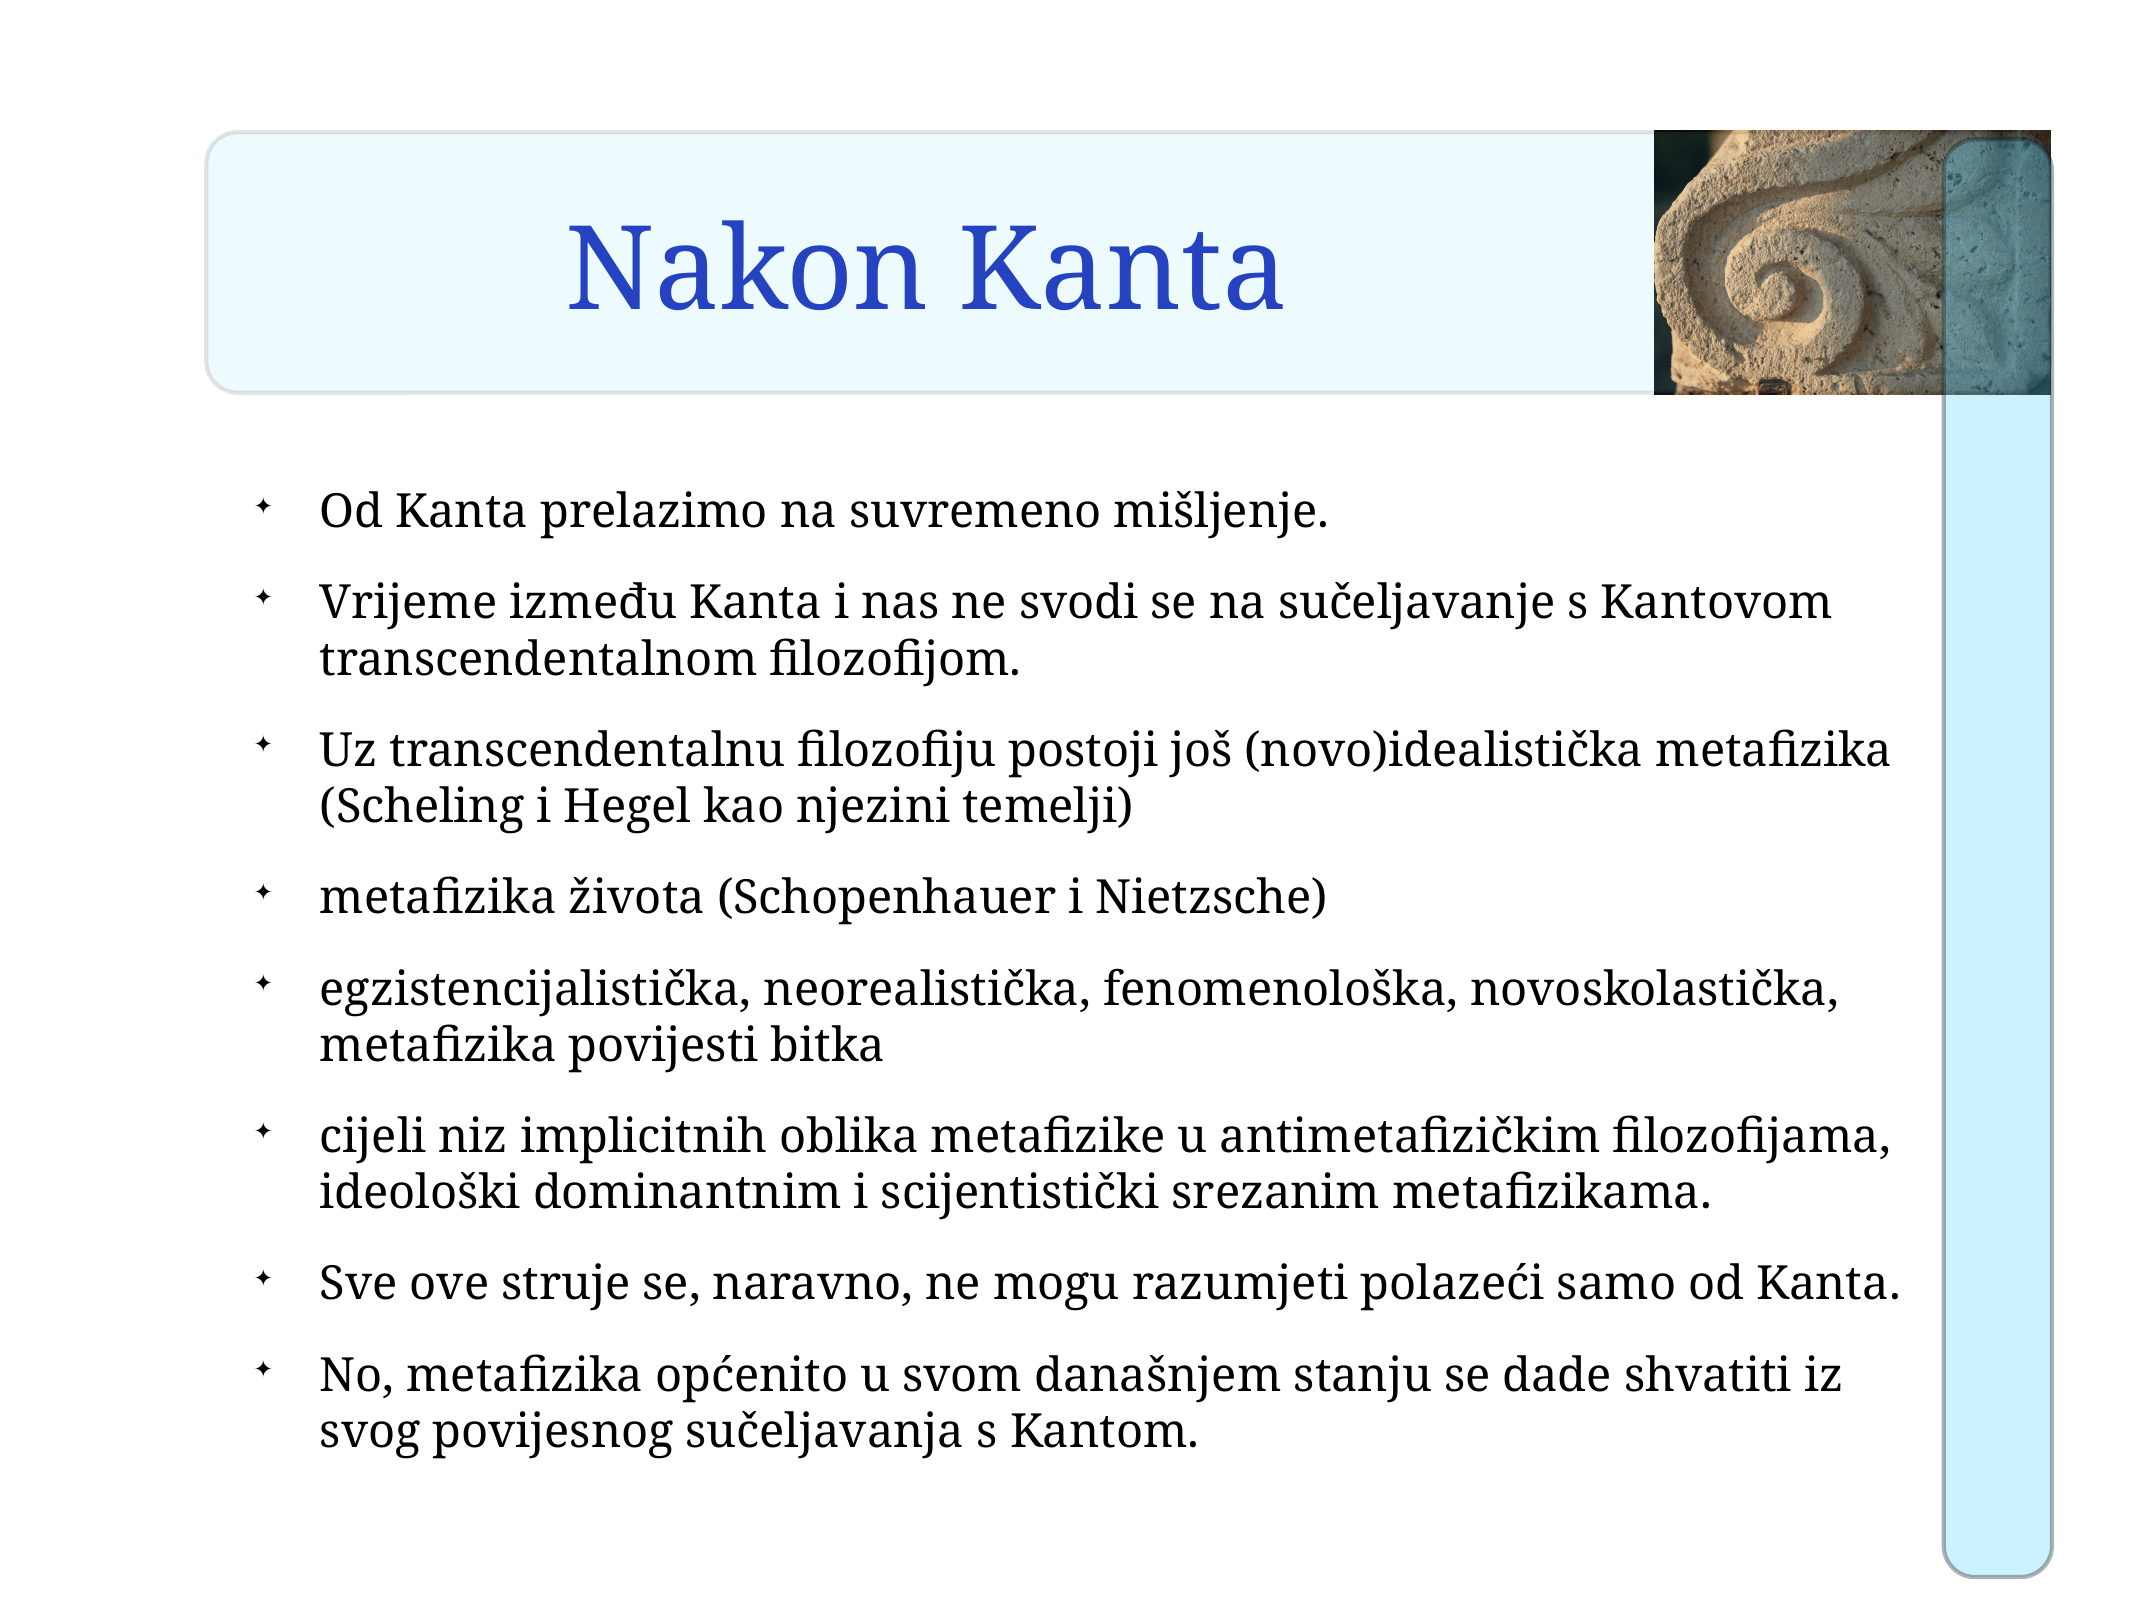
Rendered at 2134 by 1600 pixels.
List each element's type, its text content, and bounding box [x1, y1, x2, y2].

list Od Kanta prelazimo na suvremeno mišljenje. Vrijeme između Kanta i nas ne svodi se na sučeljavanje s Kantovom transcendentalnom filozofijom. Uz transcendentalnu filozofiju postoji još (novo)idealistička metafizika (Scheling i Hegel kao njezini temelji) metafizika života (Schopenhauer i Nietzsche) egzistencijalistička, neorealistička, fenomenološka, novoskolastička, metafizika povijesti bitka cijeli niz implicitnih oblika metafizike u antimetafizičkim filozofijama, ideološki dominantnim i scijentistički srezanim metafizikama. Sve ove struje se, naravno, ne mogu razumjeti polazeći samo od Kanta. No, metafizika općenito u svom današnjem stanju se dade shvatiti iz svog povijesnog sučeljavanja s Kantom. [207, 441, 1926, 1497]
title Nakon Kanta [201, 61, 1653, 463]
picture [1654, 130, 2051, 395]
